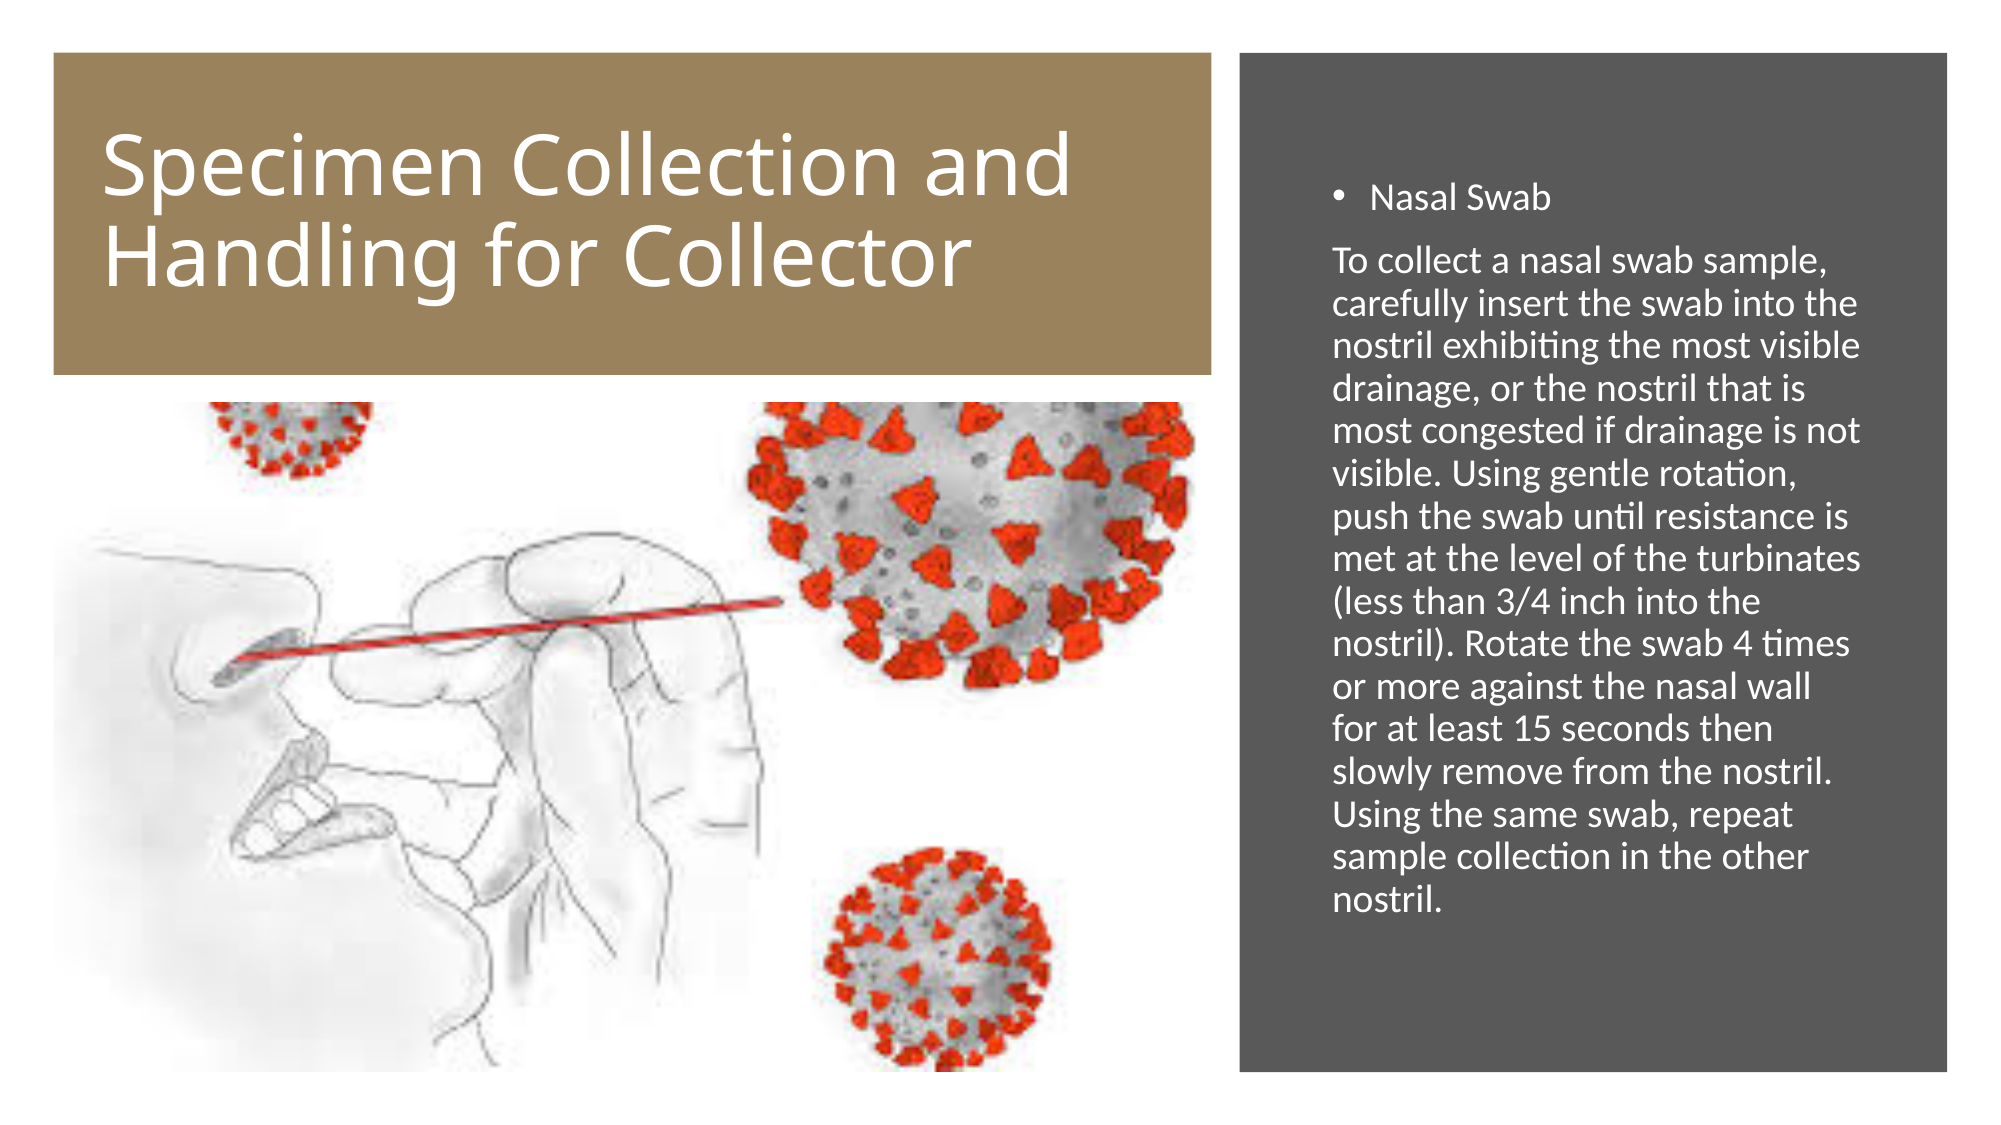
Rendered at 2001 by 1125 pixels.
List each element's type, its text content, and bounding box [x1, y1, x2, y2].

picture [53, 402, 1212, 1072]
list Nasal Swab To collect a nasal swab sample, carefully insert the swab into the nostril exhibiting the most visible drainage, or the nostril that is most congested if drainage is not visible. Using gentle rotation, push the swab until resistance is met at the level of the turbinates (less than 3/4 inch into the nostril). Rotate the swab 4 times or more against the nasal wall for at least 15 seconds then slowly remove from the nostril. Using the same swab, repeat sample collection in the other nostril. [1317, 150, 1879, 947]
title Specimen Collection and Handling for Collector [85, 80, 1168, 348]
text_box [53, 52, 1212, 376]
text_box [1239, 52, 1948, 1073]
